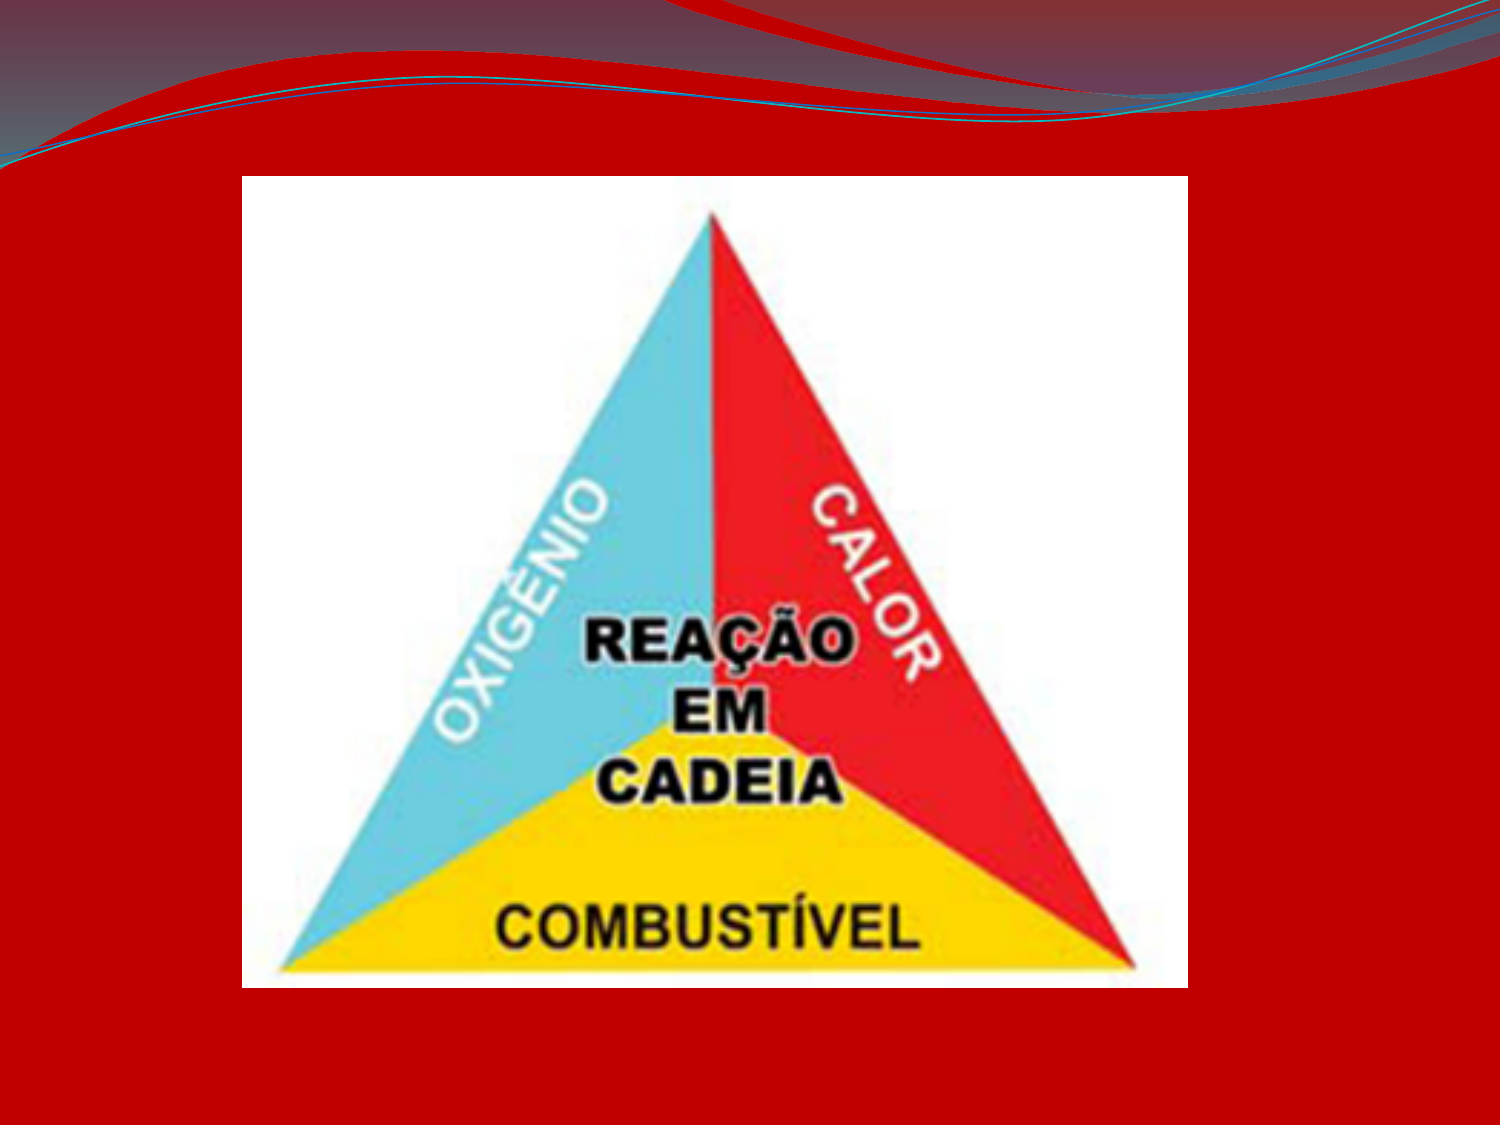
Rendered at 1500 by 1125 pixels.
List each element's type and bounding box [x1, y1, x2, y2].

picture [241, 176, 1188, 988]
